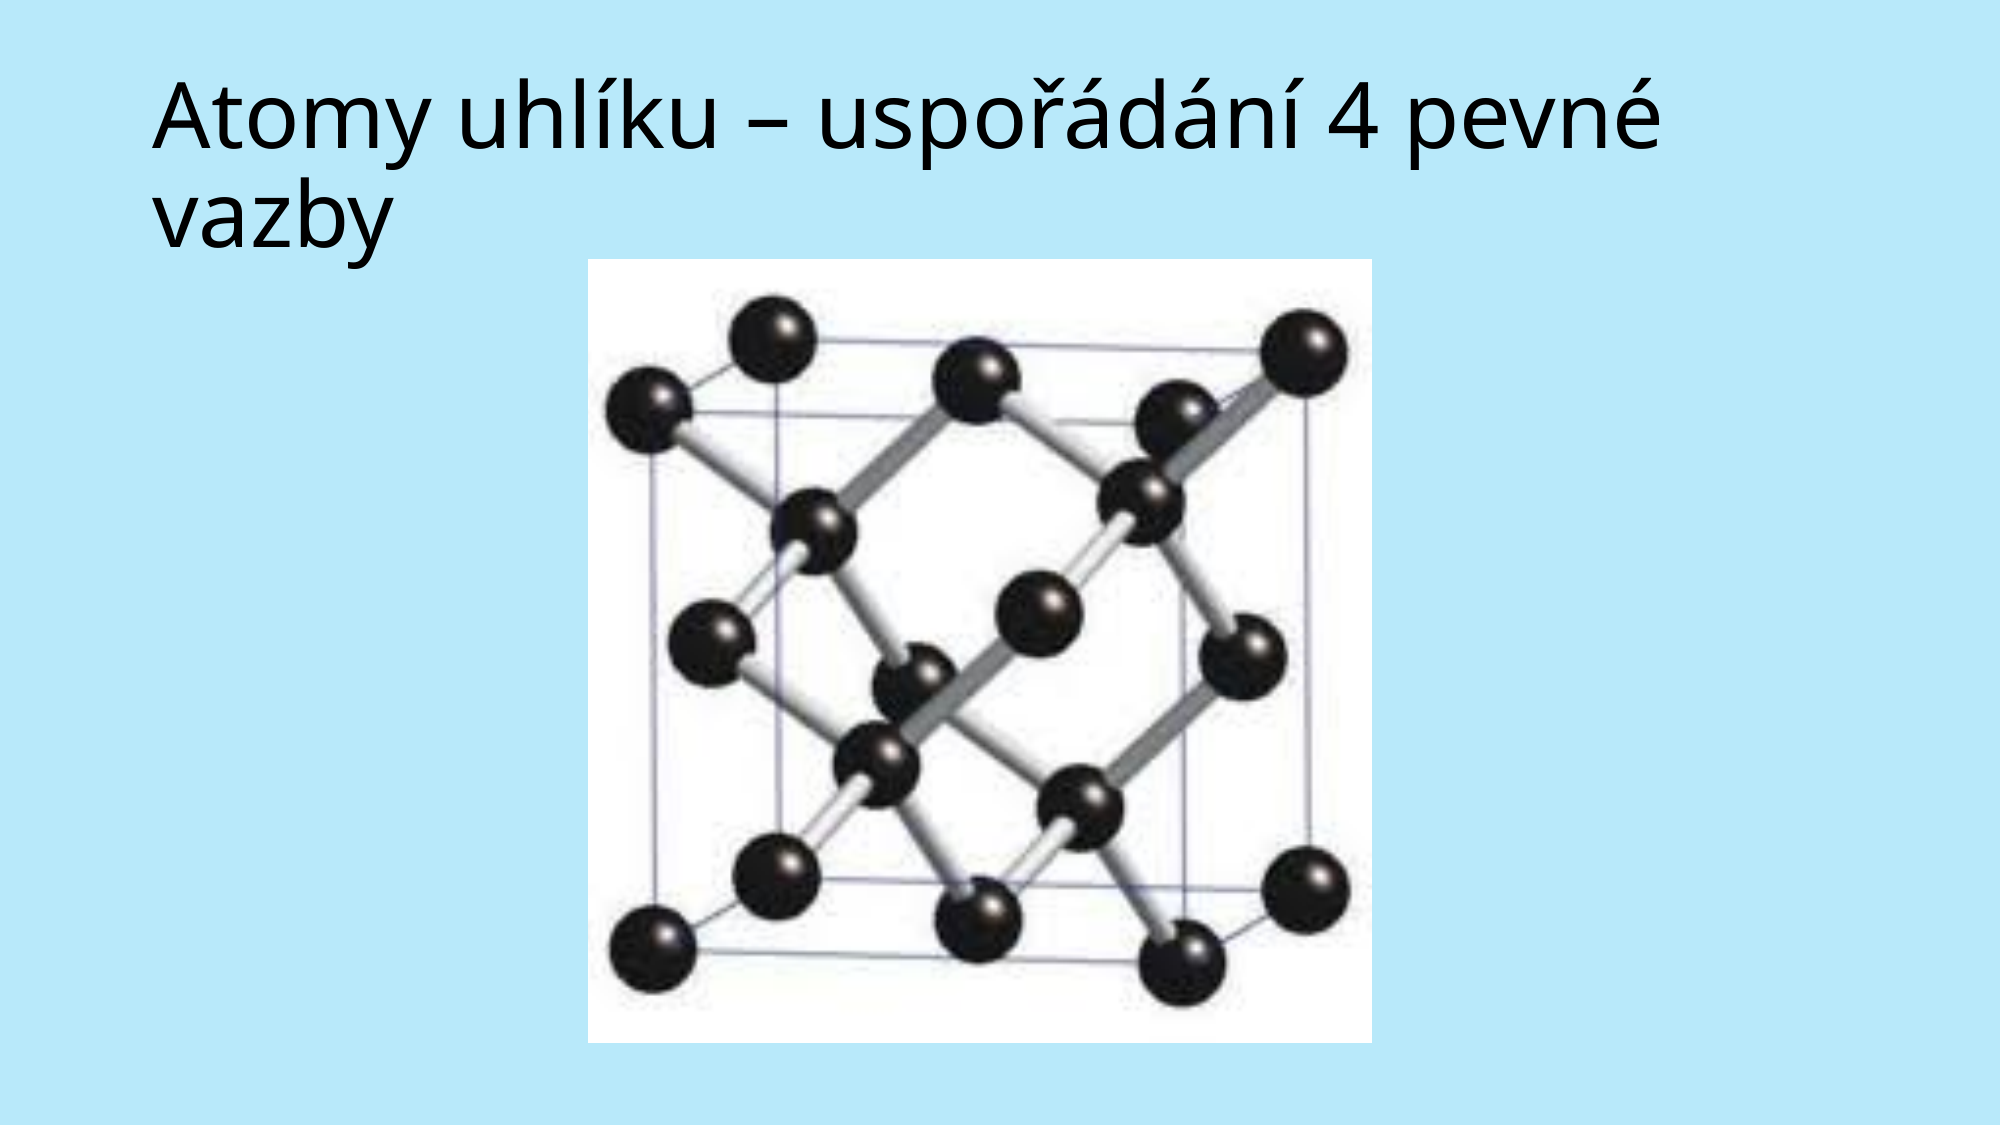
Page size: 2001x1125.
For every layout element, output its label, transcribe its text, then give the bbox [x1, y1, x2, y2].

title Atomy uhlíku – uspořádání 4 pevné vazby [137, 59, 1863, 278]
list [588, 259, 1372, 1043]
